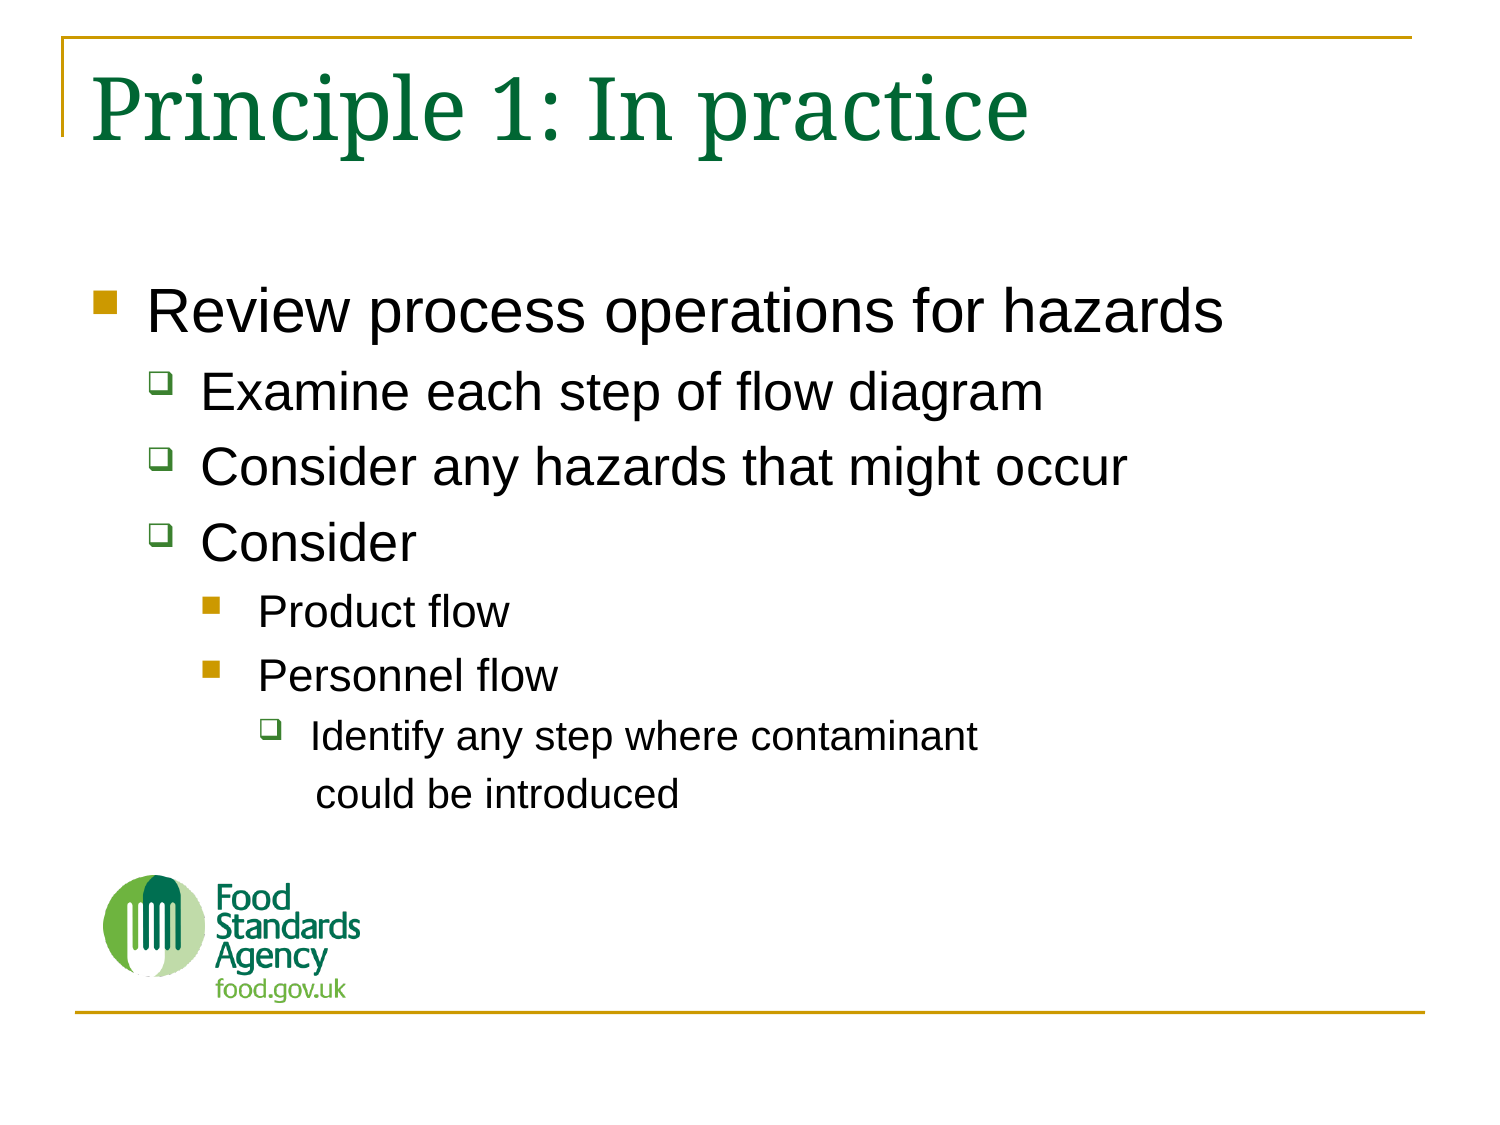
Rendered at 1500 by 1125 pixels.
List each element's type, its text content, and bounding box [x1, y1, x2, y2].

title Principle 1: In practice [75, 45, 1425, 233]
list Review process operations for hazards Examine each step of flow diagram Consider any hazards that might occur Consider Product flow Personnel flow Identify any step where contaminant could be introduced [75, 262, 1425, 1006]
picture [103, 875, 360, 1004]
